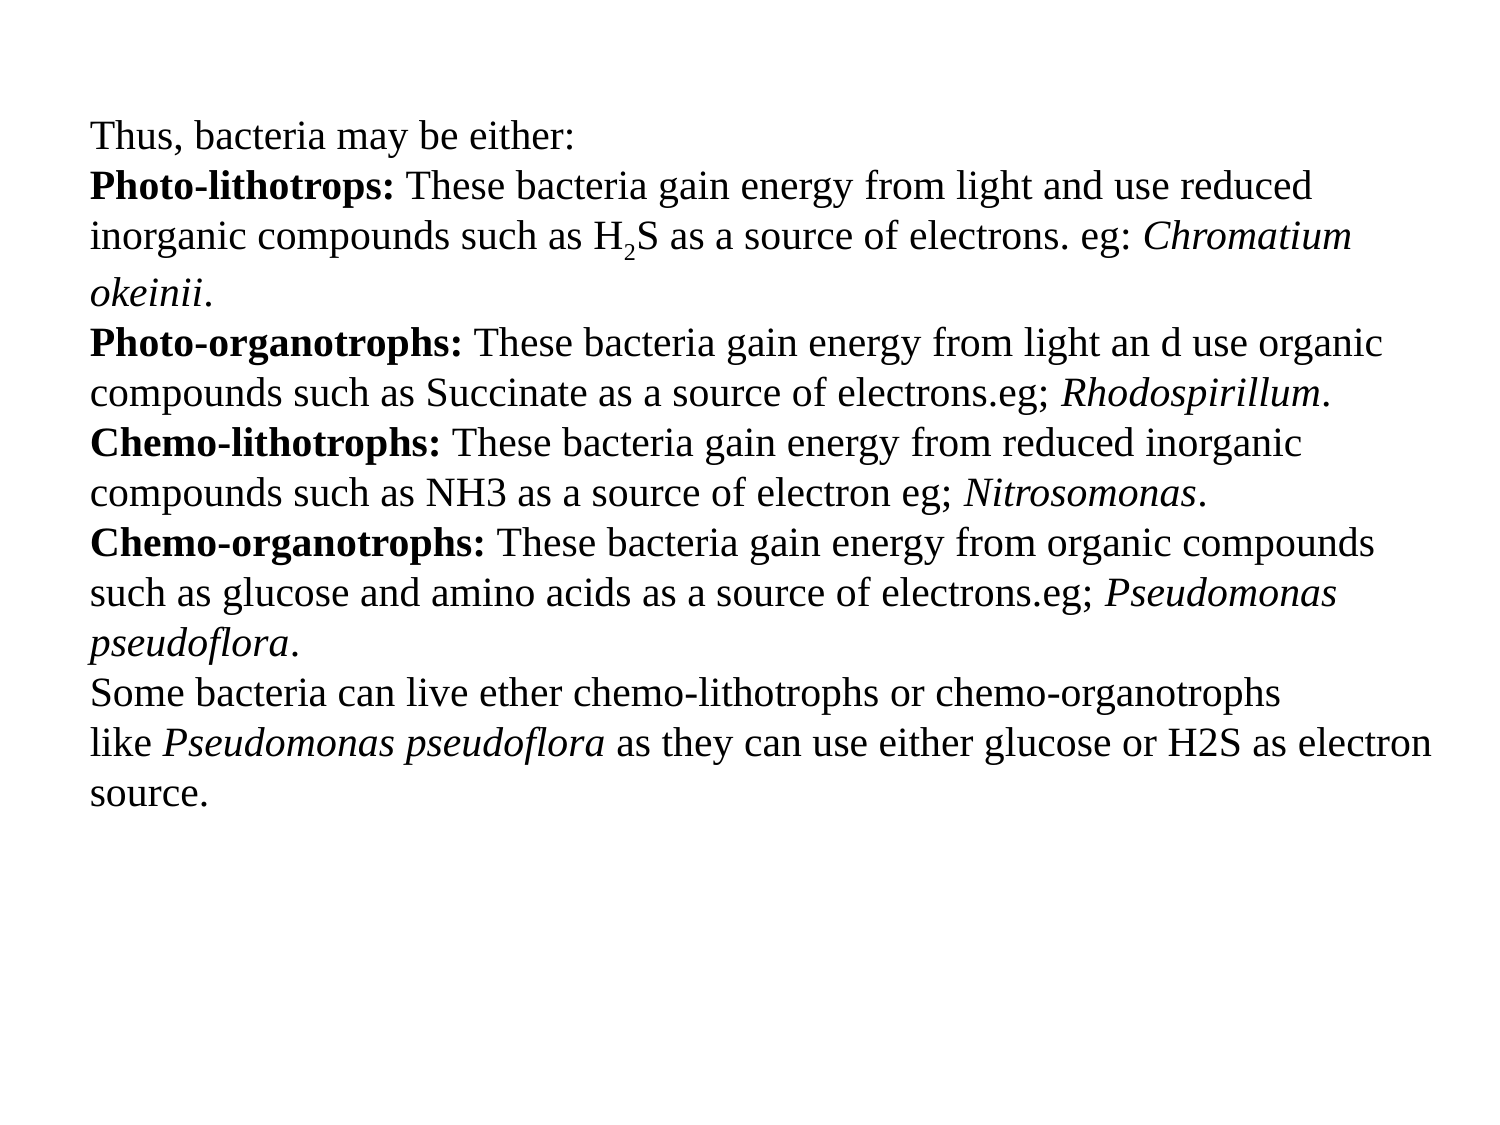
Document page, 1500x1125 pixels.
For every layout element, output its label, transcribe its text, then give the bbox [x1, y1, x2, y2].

text_box Thus, bacteria may be either: Photo-lithotrops: These bacteria gain energy from light and use reduced inorganic compounds such as H2S as a source of electrons. eg: Chromatium okeinii. Photo-organotrophs: These bacteria gain energy from light an d use organic compounds such as Succinate as a source of electrons.eg; Rhodospirillum. Chemo-lithotrophs: These bacteria gain energy from reduced inorganic compounds such as NH3 as a source of electron eg; Nitrosomonas. Chemo-organotrophs: These bacteria gain energy from organic compounds such as glucose and amino acids as a source of electrons.eg; Pseudomonas pseudoflora. Some bacteria can live ether chemo-lithotrophs or chemo-organotrophs like Pseudomonas pseudoflora as they can use either glucose or H2S as electron source. [75, 100, 1475, 823]
